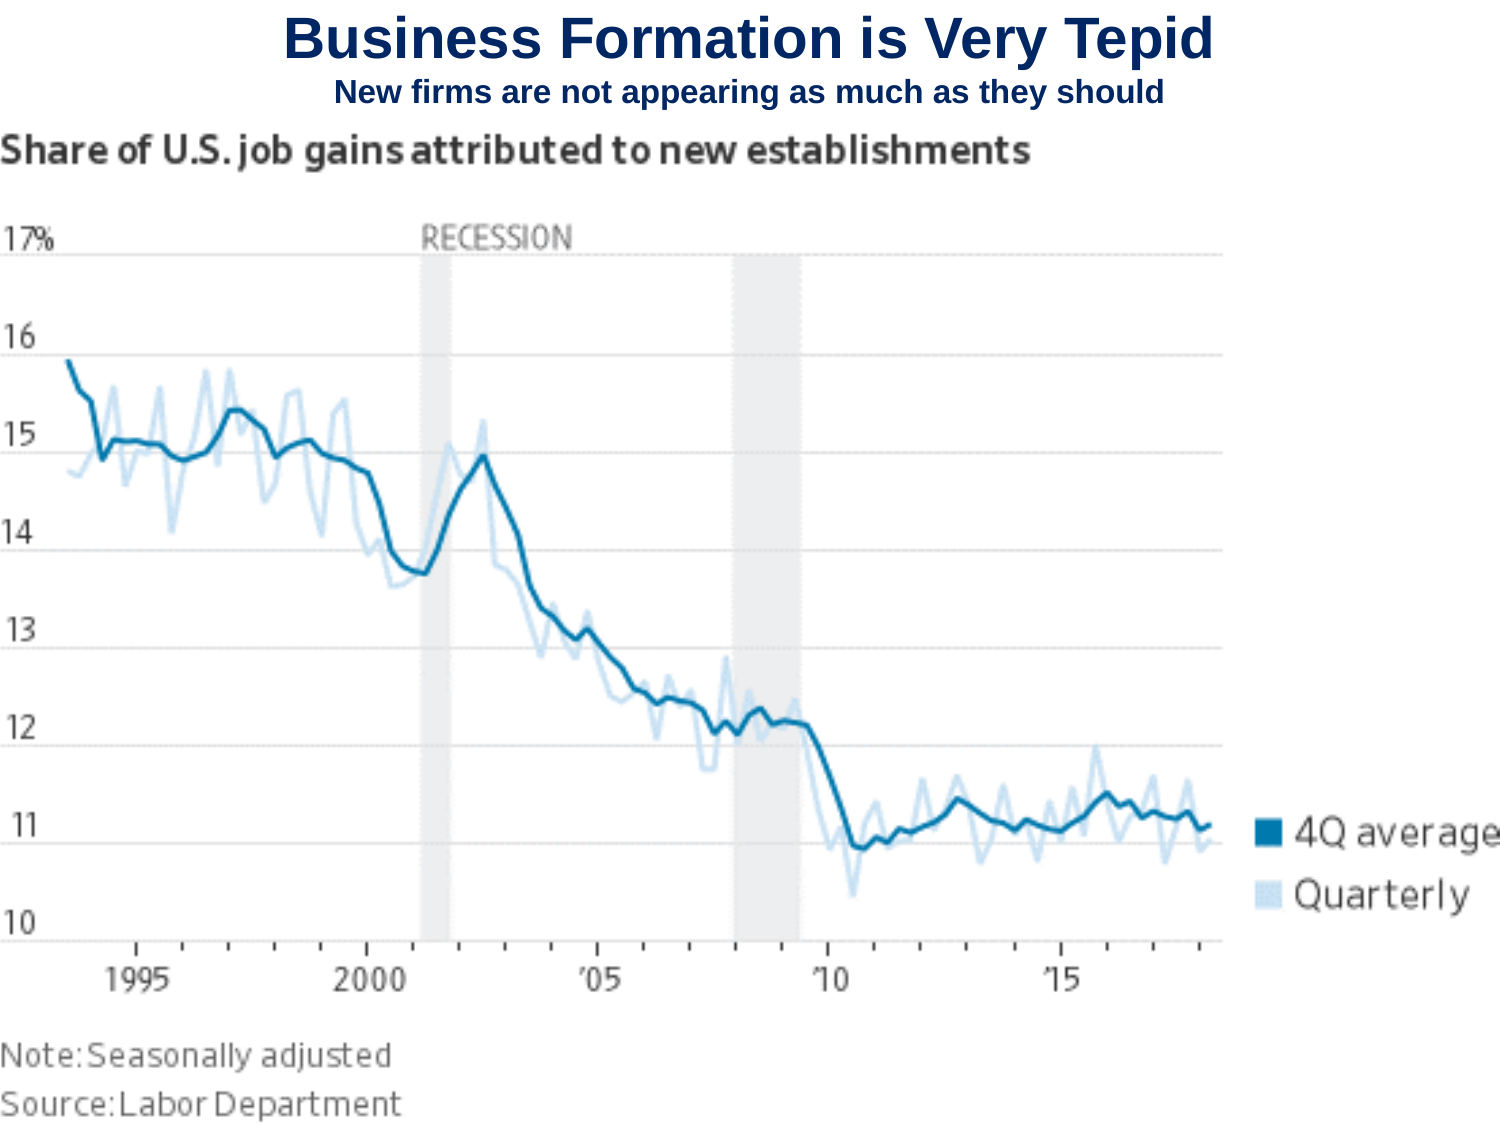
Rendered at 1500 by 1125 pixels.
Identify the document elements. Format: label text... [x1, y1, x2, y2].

picture [0, 123, 1500, 1125]
title Business Formation is Very Tepid New firms are not appearing as much as they should [0, 0, 1500, 110]
